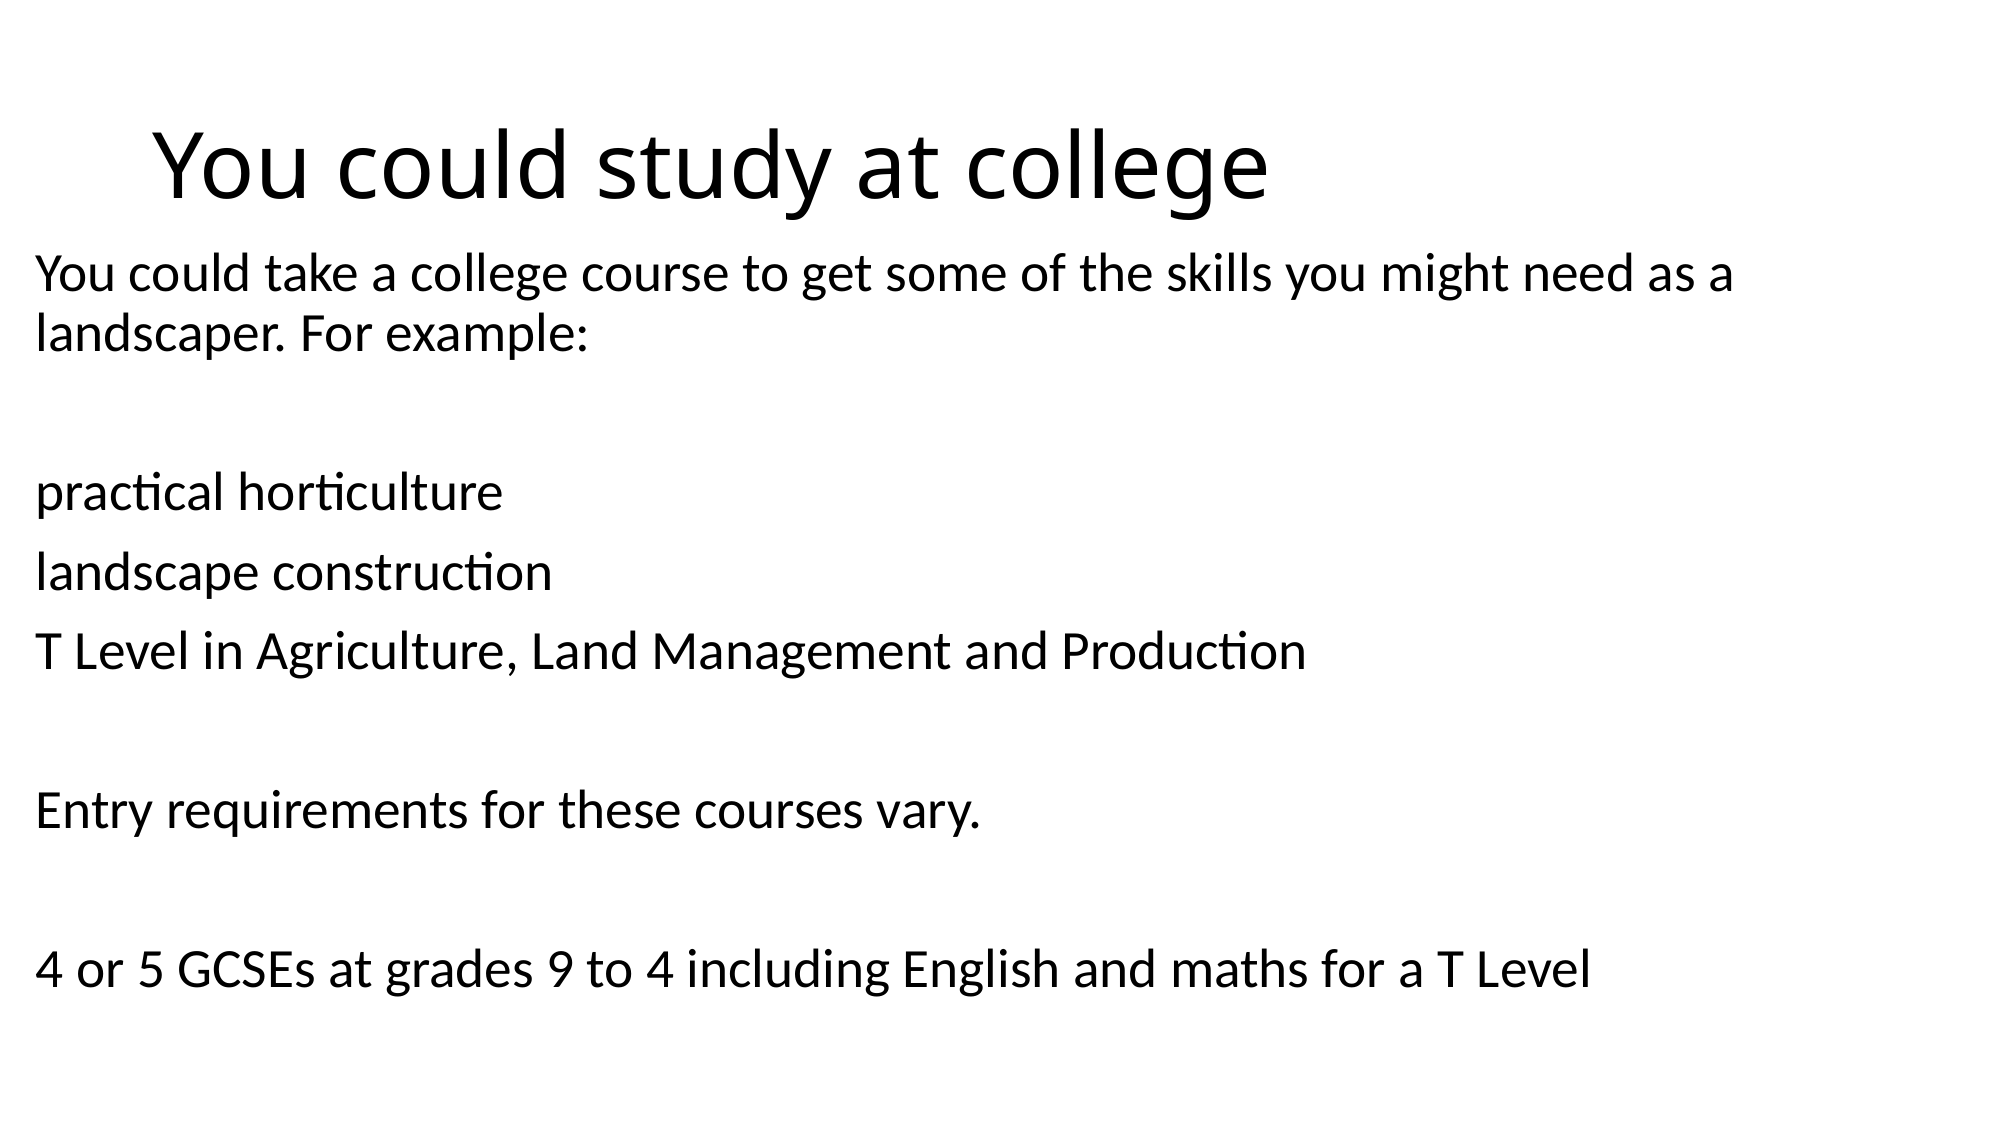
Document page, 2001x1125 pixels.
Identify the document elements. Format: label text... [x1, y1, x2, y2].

list You could take a college course to get some of the skills you might need as a landscaper. For example: practical horticulture landscape construction T Level in Agriculture, Land Management and Production Entry requirements for these courses vary. 4 or 5 GCSEs at grades 9 to 4 including English and maths for a T Level [20, 236, 1863, 1014]
title You could study at college [137, 59, 1863, 236]
